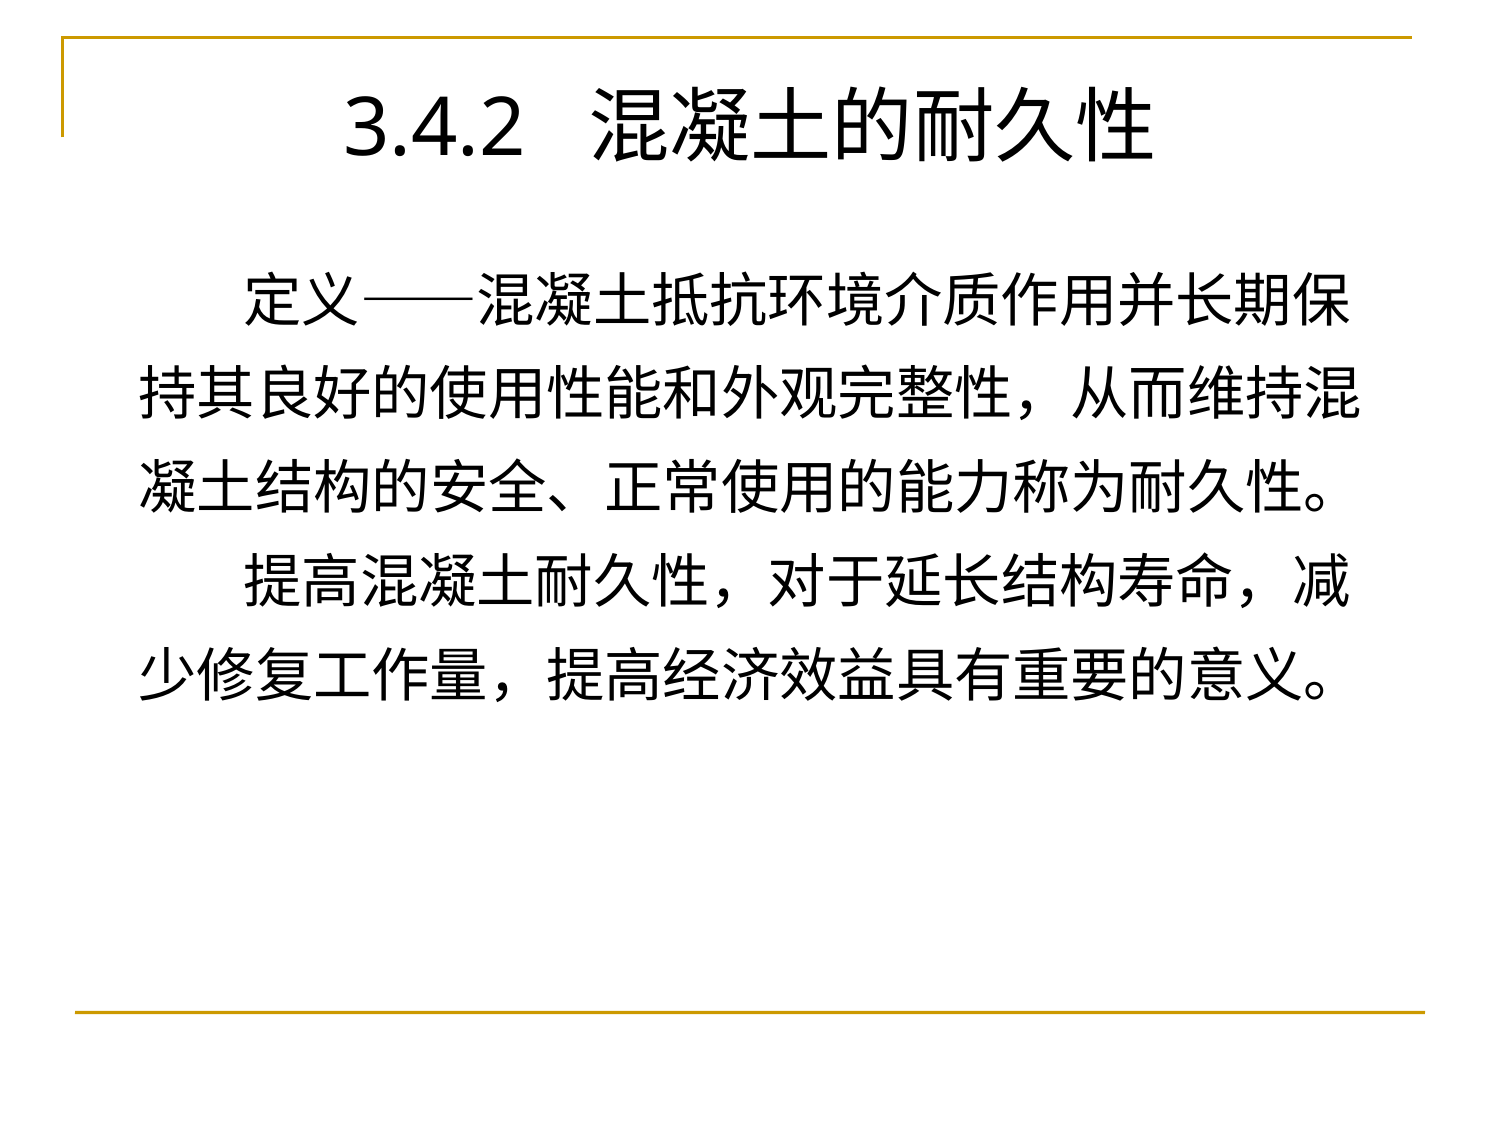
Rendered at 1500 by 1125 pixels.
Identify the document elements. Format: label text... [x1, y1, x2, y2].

list 3.4.2 混凝土的耐久性 [58, 46, 1442, 185]
text_box 定义——混凝土抵抗环境介质作用并长期保持其良好的使用性能和外观完整性，从而维持混凝土结构的安全、正常使用的能力称为耐久性。 提高混凝土耐久性，对于延长结构寿命，减少修复工作量，提高经济效益具有重要的意义。 [123, 231, 1388, 716]
